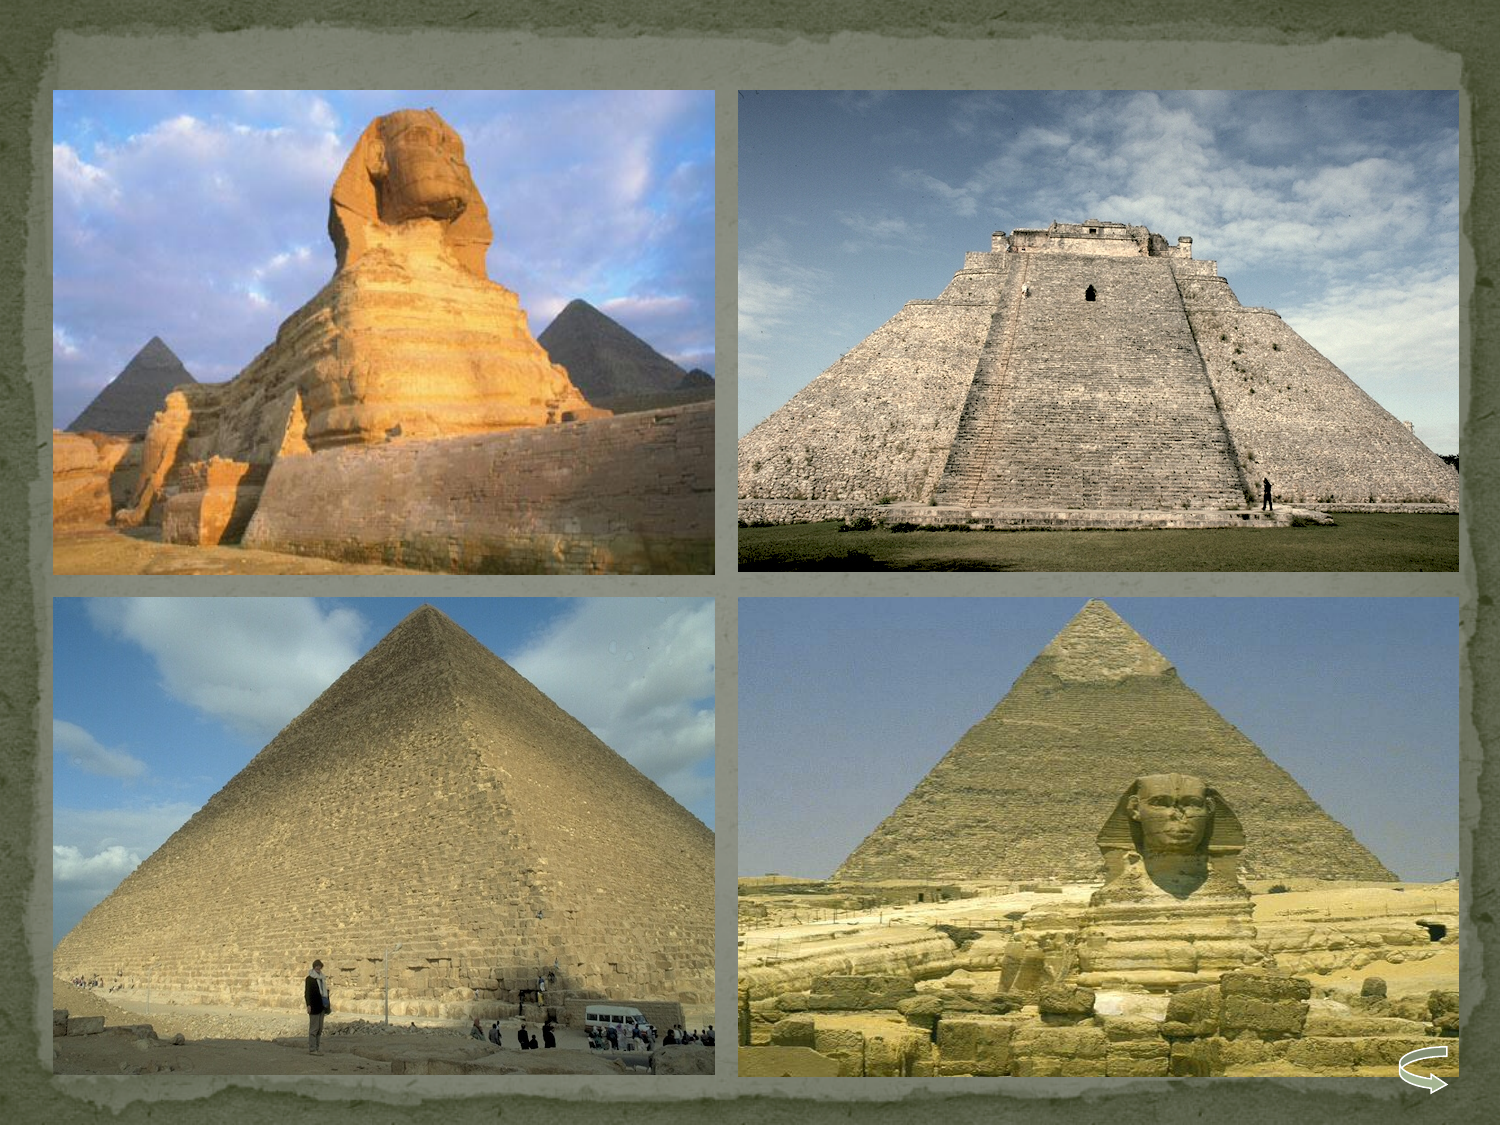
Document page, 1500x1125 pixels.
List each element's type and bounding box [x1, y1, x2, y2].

picture [53, 597, 715, 1075]
picture [738, 597, 1459, 1077]
text_box [1418, 1086, 1444, 1093]
picture [53, 90, 715, 575]
picture [738, 90, 1459, 572]
